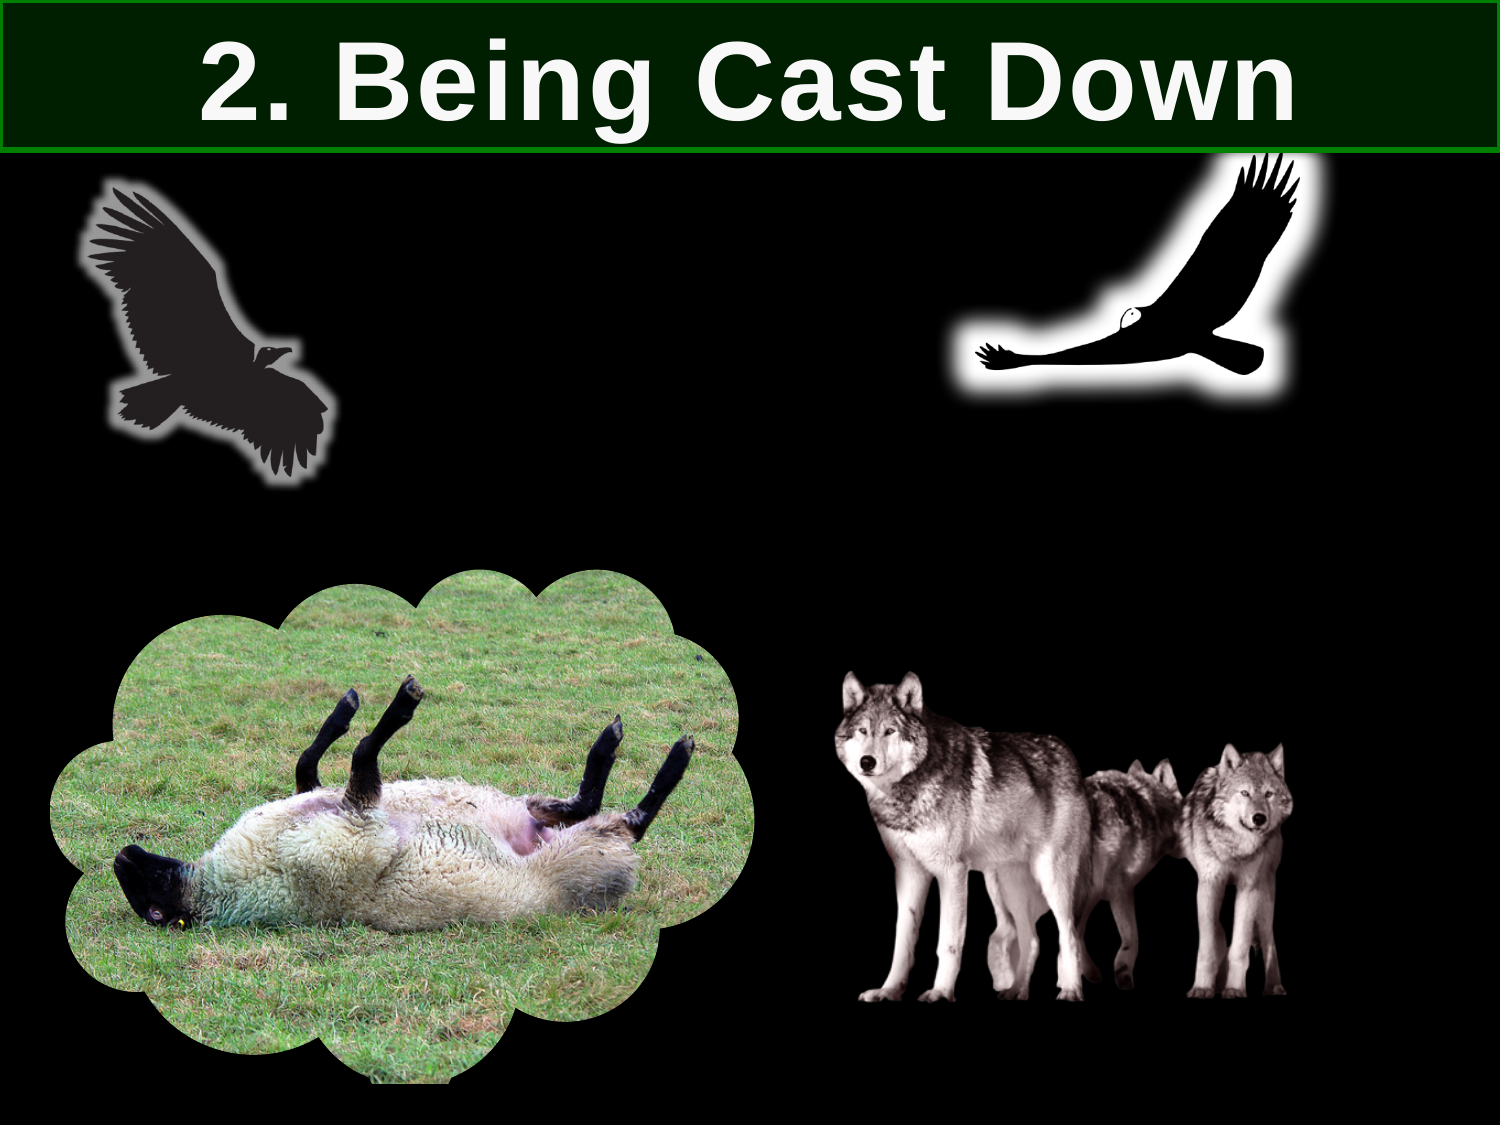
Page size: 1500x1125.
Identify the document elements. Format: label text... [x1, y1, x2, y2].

picture [974, 149, 1301, 375]
picture [787, 503, 1338, 1100]
picture [87, 187, 329, 478]
text_box 2. Being Cast Down [0, 0, 1500, 150]
picture [49, 567, 755, 1085]
